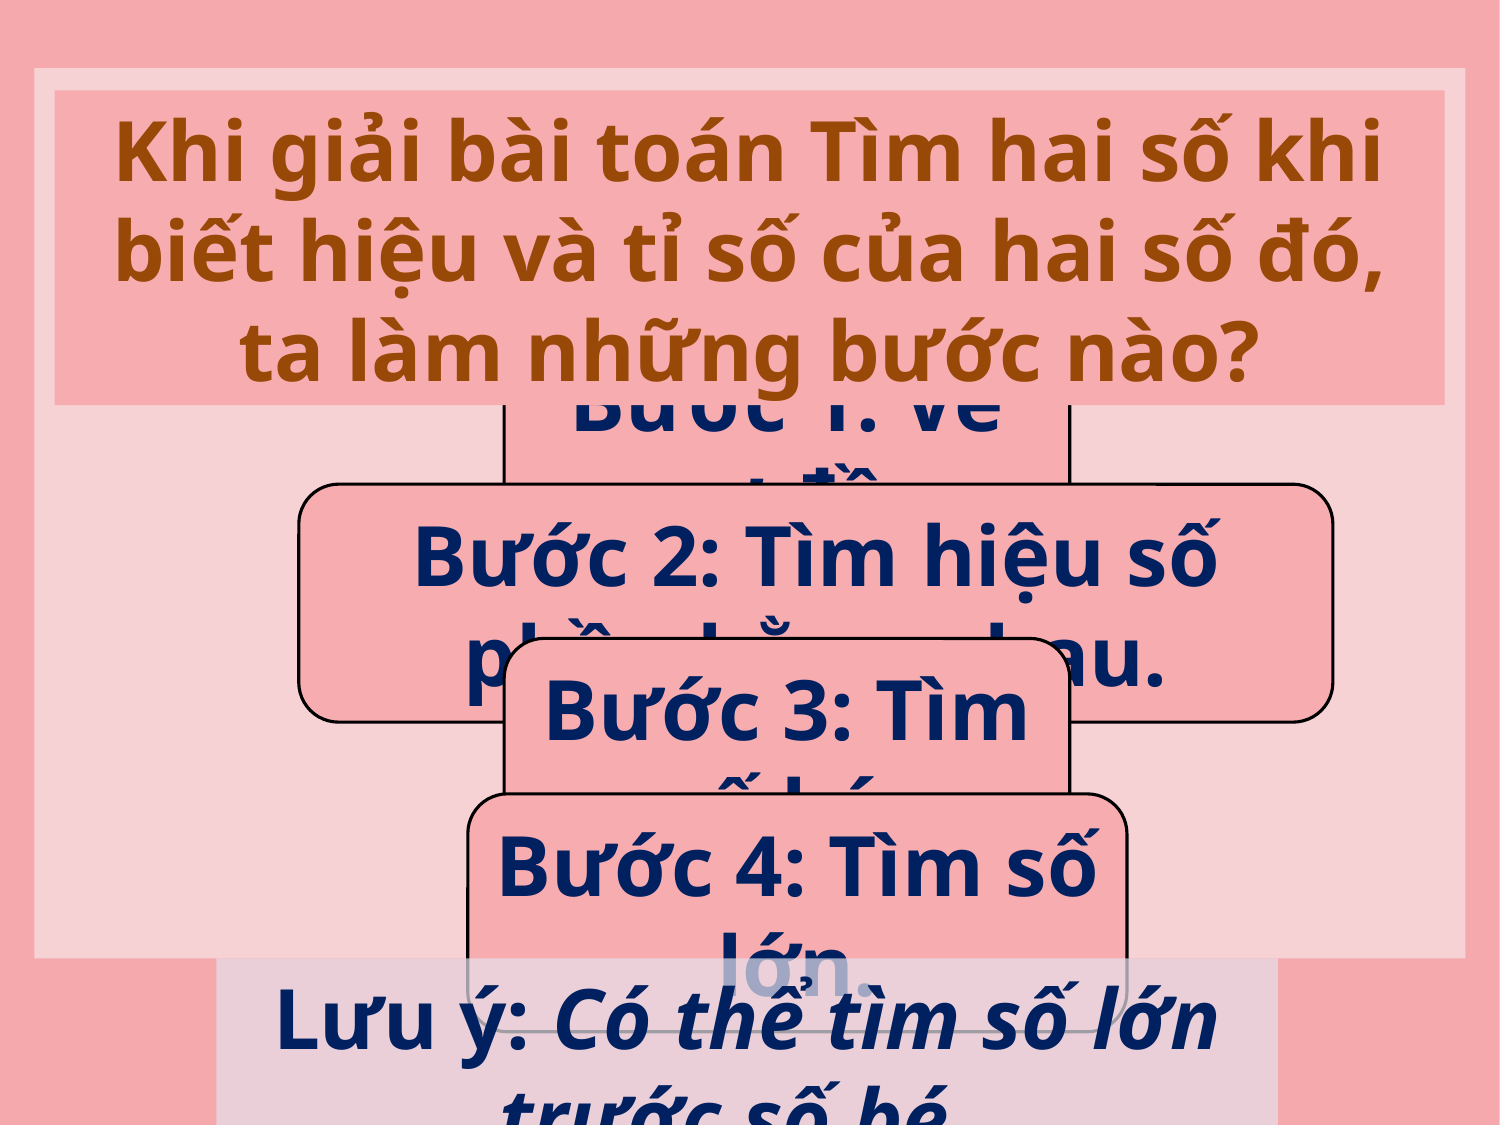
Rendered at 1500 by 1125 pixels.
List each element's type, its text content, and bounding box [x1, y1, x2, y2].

text_box Lưu ý: Có thể tìm số lớn trước số bé. [216, 958, 1278, 1125]
text_box Khi giải bài toán Tìm hai số khi biết hiệu và tỉ số của hai số đó, ta làm những bước nào? [54, 90, 1445, 406]
text_box Bước 4: Tìm số lớn. [467, 793, 1127, 958]
text_box [0, 0, 1500, 1125]
text_box Bước 1: Vẽ sơ đồ. [504, 406, 1070, 484]
text_box Bước 2: Tìm hiệu số phần bằng nhau. [298, 484, 1333, 723]
text_box Bước 3: Tìm số bé. [504, 638, 1070, 793]
text_box [32, 66, 1467, 961]
